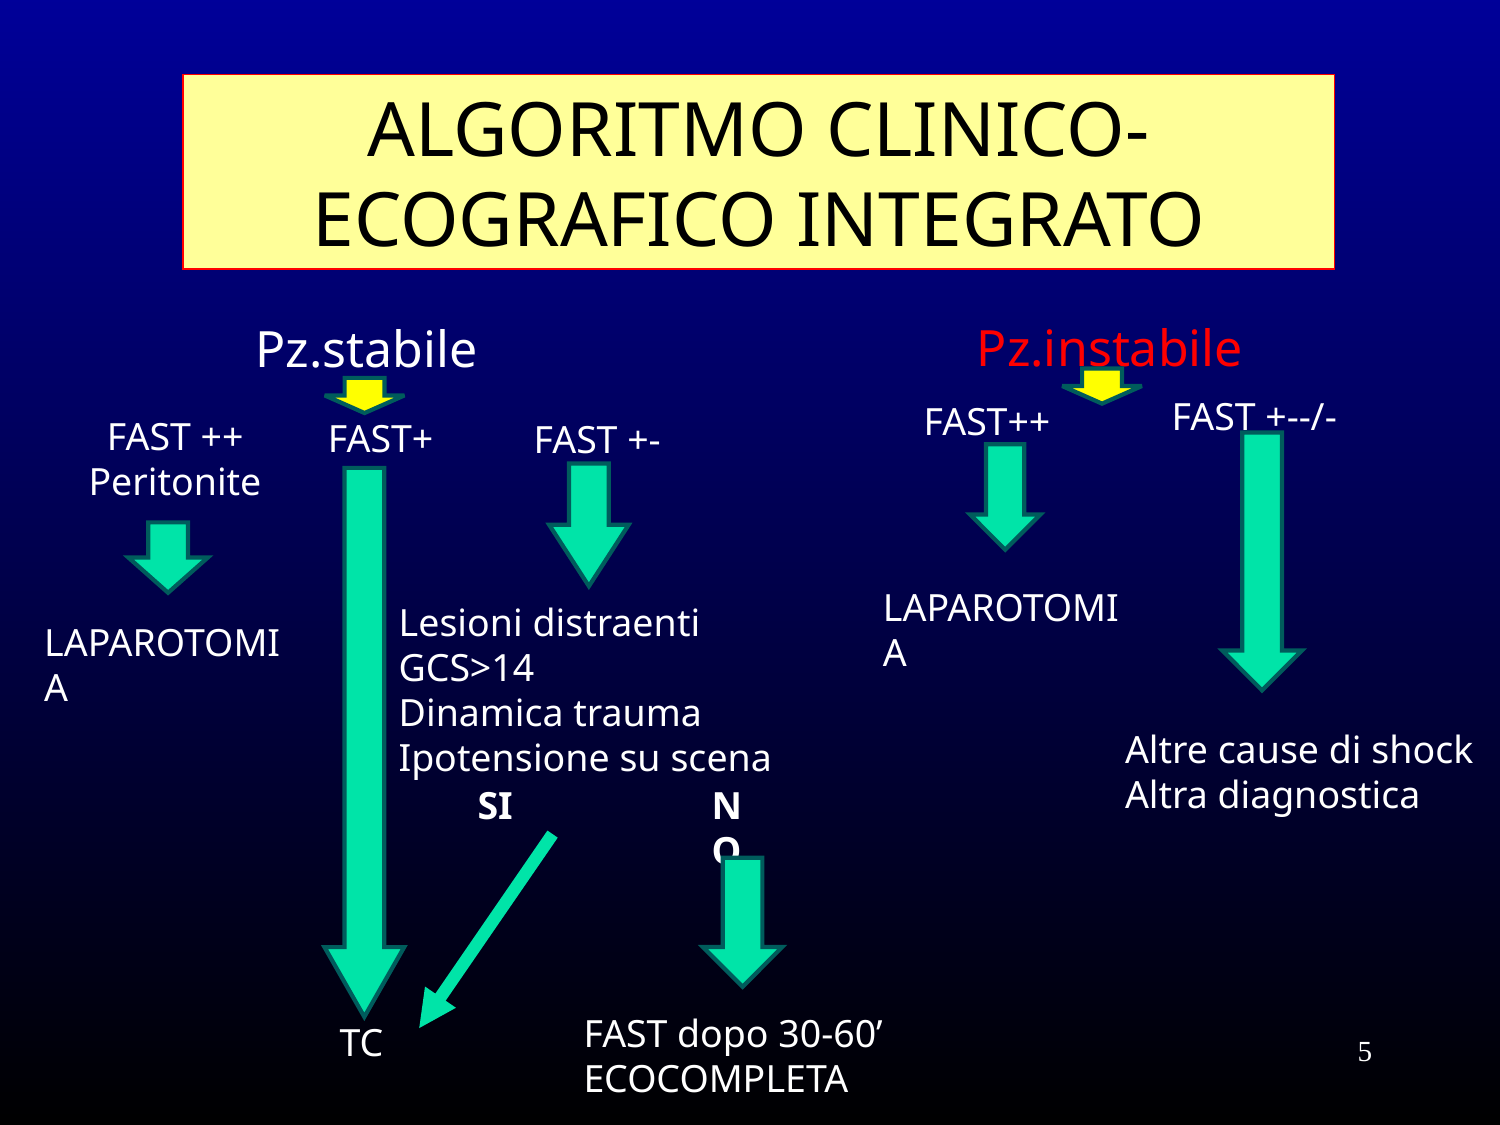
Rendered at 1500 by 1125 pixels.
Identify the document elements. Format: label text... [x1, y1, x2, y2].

text_box Pz.instabile [962, 308, 1317, 384]
slide_number 5 [1074, 1025, 1388, 1100]
text_box SI [462, 774, 529, 835]
text_box [702, 857, 783, 987]
text_box LAPAROTOMIA [29, 610, 313, 717]
text_box FAST +--/- [1156, 385, 1368, 446]
text_box [549, 463, 629, 587]
text_box [419, 834, 553, 1029]
text_box TC [324, 1011, 418, 1072]
text_box [324, 377, 405, 407]
text_box ALGORITMO CLINICO-ECOGRAFICO INTEGRATO [183, 74, 1335, 270]
text_box [128, 522, 208, 593]
text_box Pz.stabile [240, 310, 549, 386]
text_box FAST ++ Peritonite [22, 405, 328, 511]
text_box FAST+ [304, 407, 457, 469]
text_box [324, 467, 405, 1011]
text_box FAST++ [908, 390, 1137, 451]
text_box NO [697, 774, 786, 880]
text_box [1062, 368, 1142, 404]
text_box LAPAROTOMIA [868, 576, 1145, 682]
text_box FAST dopo 30-60’ ECOCOMPLETA [568, 1002, 927, 1109]
text_box FAST +- [503, 408, 691, 470]
text_box Altre cause di shock Altra diagnostica [1110, 718, 1489, 824]
text_box [1222, 432, 1302, 691]
text_box [970, 444, 1041, 550]
text_box Lesioni distraenti GCS>14 Dinamica trauma Ipotensione su scena [385, 591, 807, 787]
